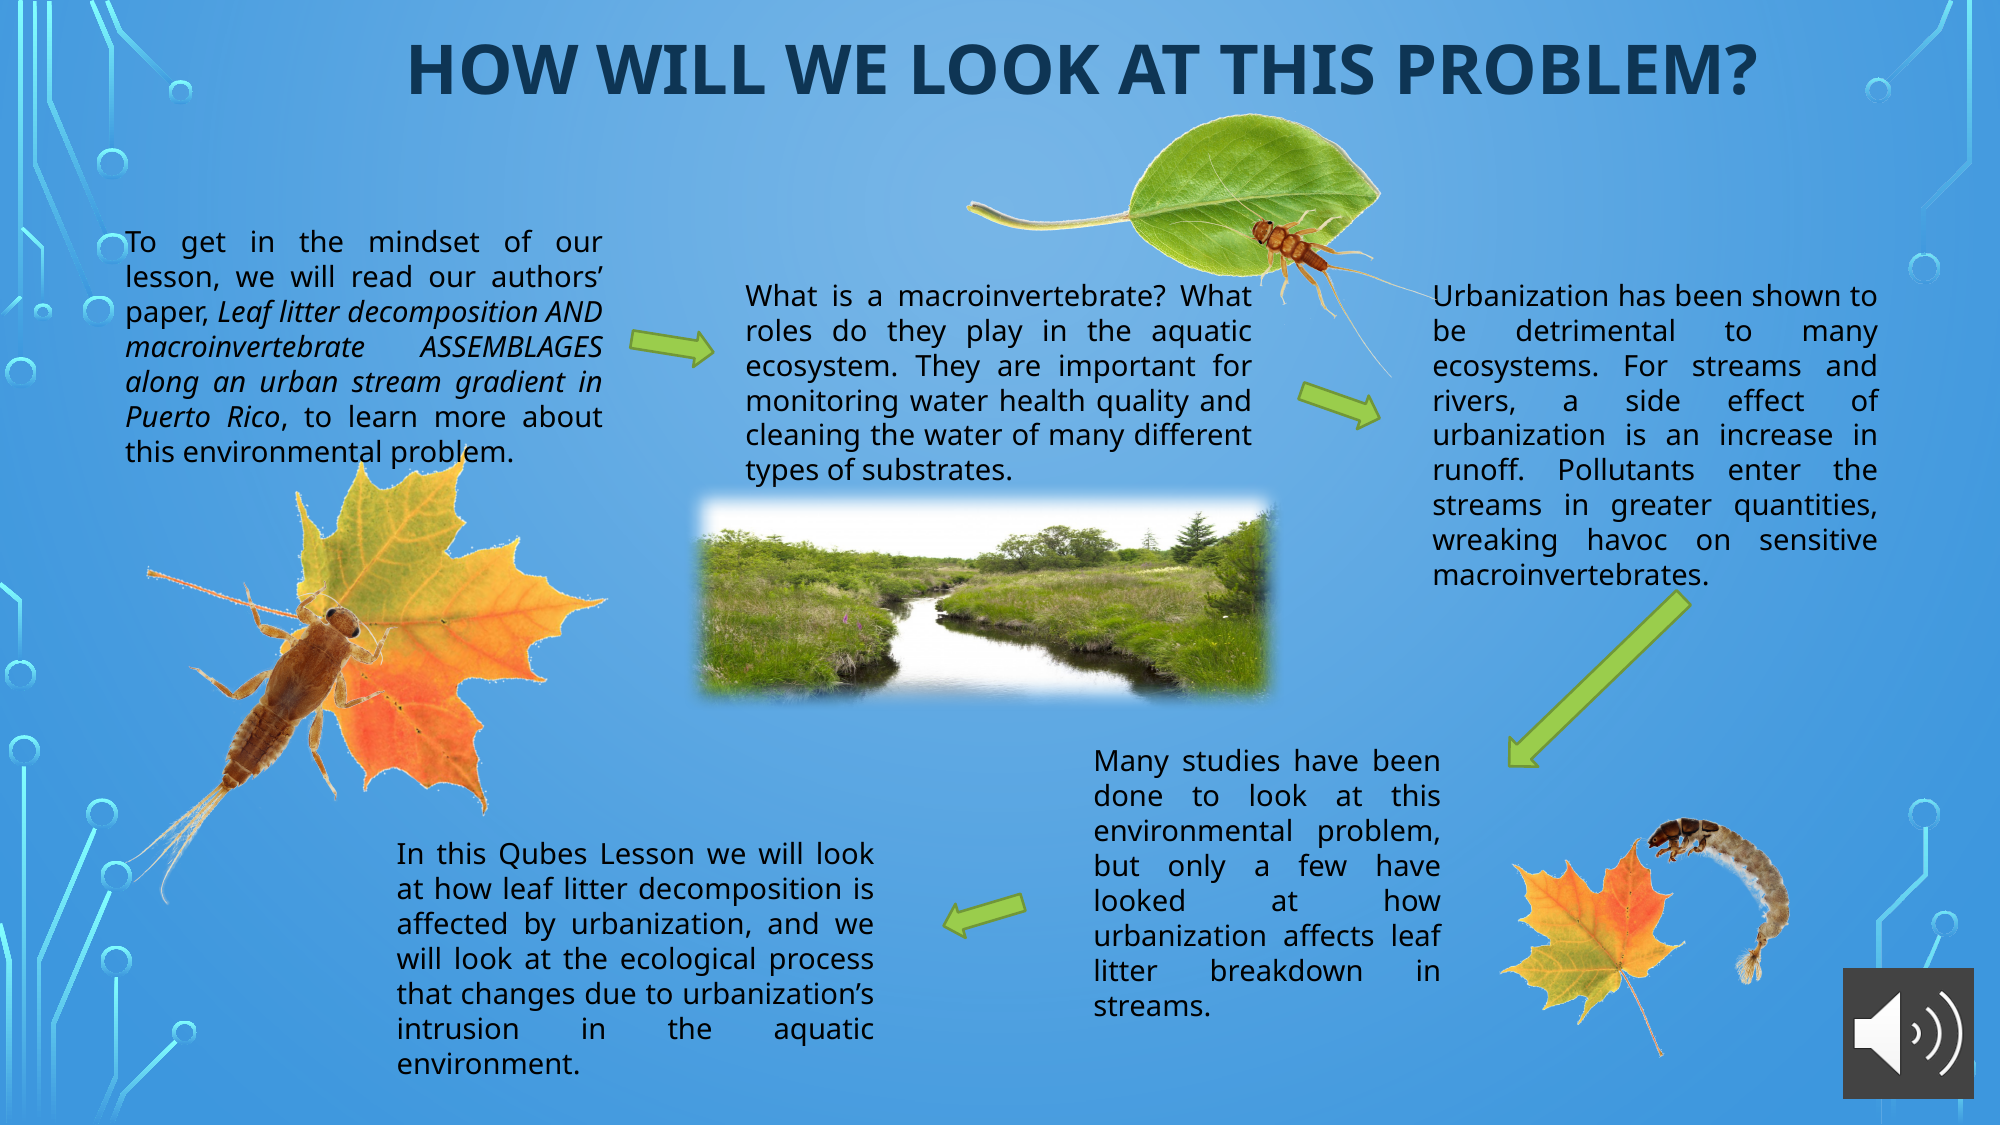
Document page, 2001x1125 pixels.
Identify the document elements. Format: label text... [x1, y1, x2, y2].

picture [45, 422, 652, 967]
title How will we look at this problem? [390, 0, 1909, 156]
text_box In this Qubes Lesson we will look at how leaf litter decomposition is affected by urbanization, and we will look at the ecological process that changes due to urbanization’s intrusion in the aquatic environment. [381, 828, 890, 1088]
text_box [628, 329, 715, 369]
picture [1480, 747, 1976, 1101]
text_box To get in the mindset of our lesson, we will read our authors’ paper, Leaf litter decomposition AND macroinvertebrate ASSEMBLAGES along an urban stream gradient in Puerto Rico, to learn more about this environmental problem. [110, 216, 619, 476]
text_box [1507, 589, 1692, 768]
text_box Urbanization has been shown to be detrimental to many ecosystems. For streams and rivers, a side effect of urbanization is an increase in runoff. Pollutants enter the streams in greater quantities, wreaking havoc on sensitive macroinvertebrates. [1417, 269, 1894, 644]
picture [684, 481, 1284, 711]
text_box What is a macroinvertebrate? What roles do they play in the aquatic ecosystem. They are important for monitoring water health quality and cleaning the water of many different types of substrates. [730, 269, 1268, 481]
text_box [942, 892, 1027, 940]
text_box [1297, 381, 1381, 431]
text_box Many studies have been done to look at this environmental problem, but only a few have looked at how urbanization affects leaf litter breakdown in streams. [1078, 735, 1457, 1030]
picture [944, 47, 1457, 395]
